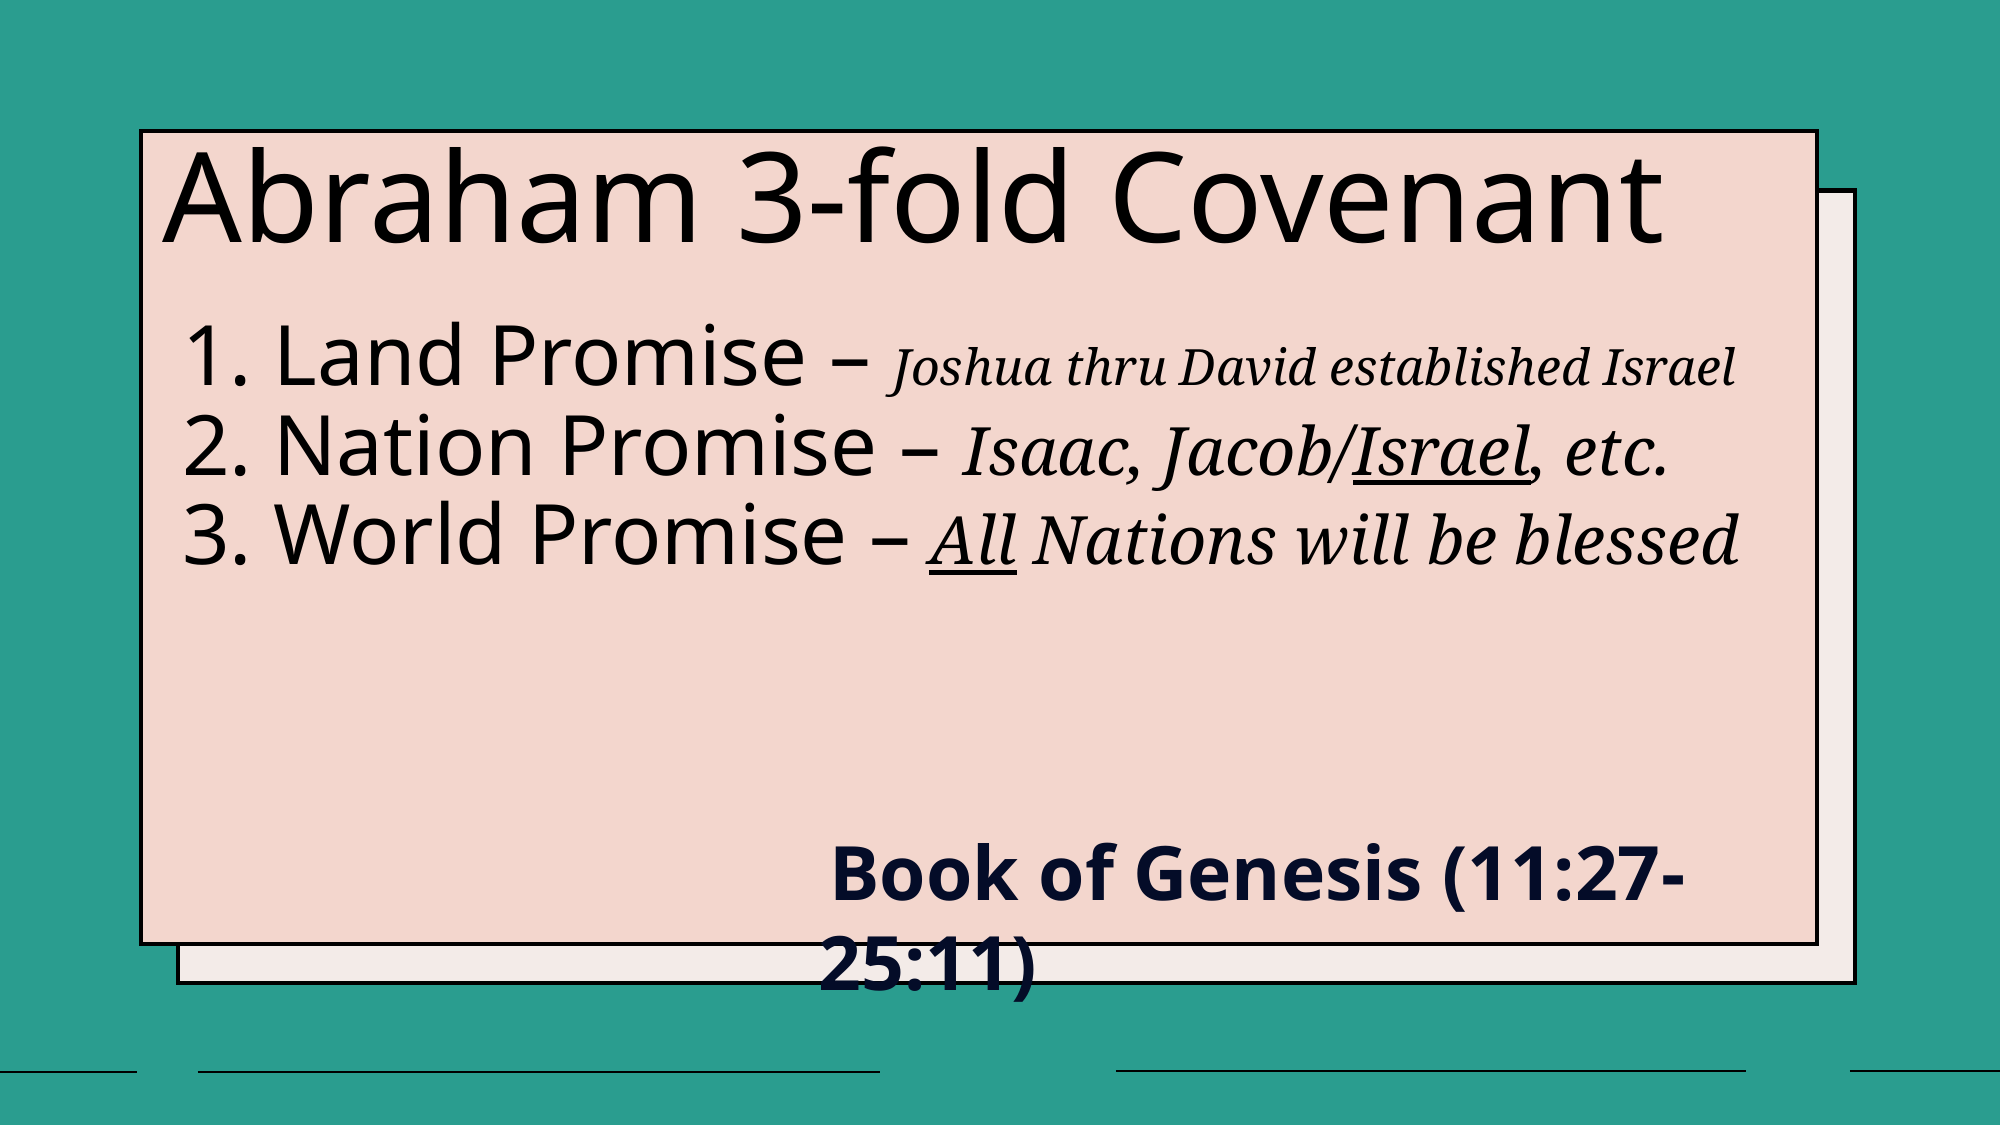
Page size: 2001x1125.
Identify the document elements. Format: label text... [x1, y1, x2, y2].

title 1. Land Promise – Joshua thru David established Israel 2. Nation Promise – Isaac, Jacob/Israel, etc. 3. World Promise – All Nations will be blessed [167, 312, 1812, 691]
list Book of Genesis (11:27-25:11) [803, 817, 1825, 985]
text_box Abraham 3-fold Covenant [148, 110, 1793, 275]
